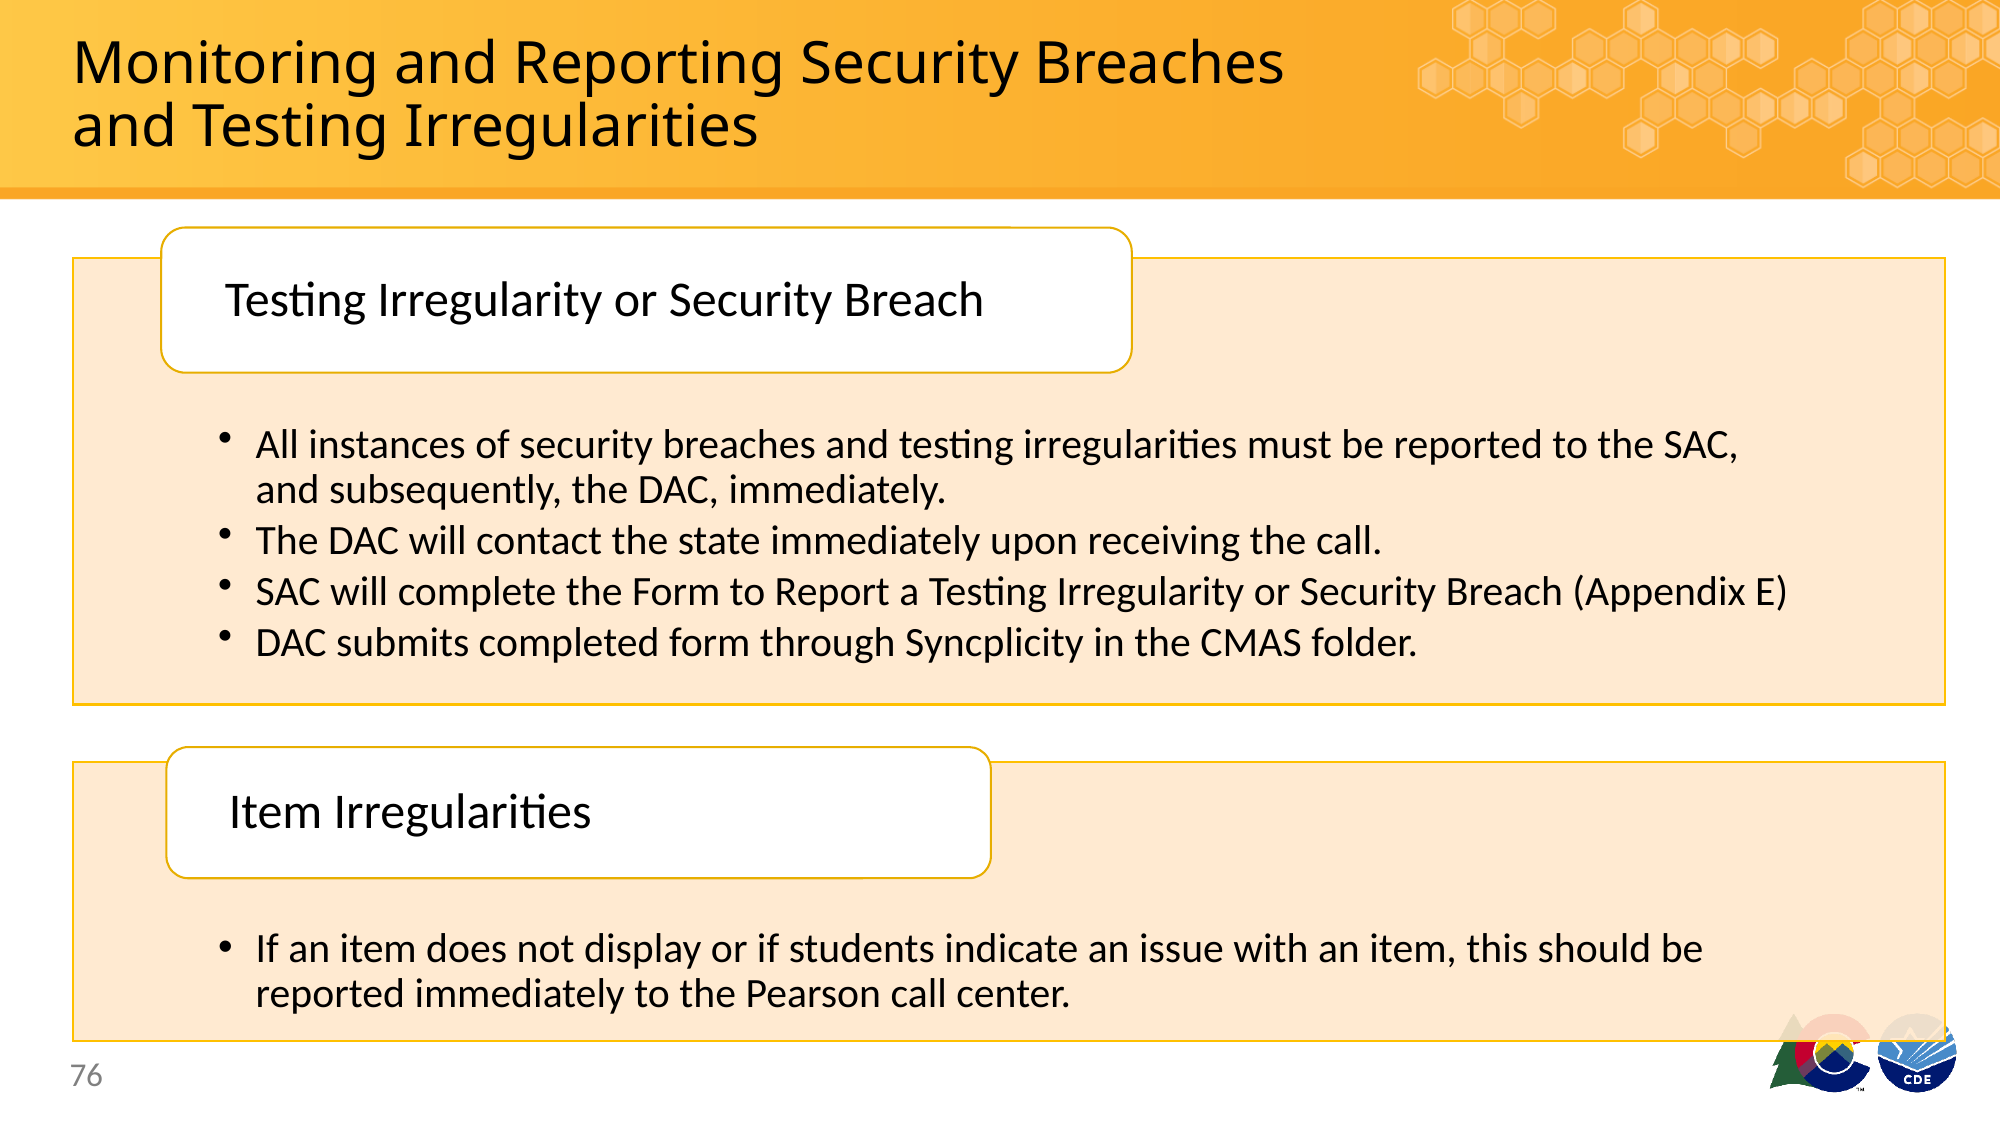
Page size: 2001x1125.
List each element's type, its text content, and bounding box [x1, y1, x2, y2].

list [72, 227, 1946, 1043]
slide_number 76 [54, 1042, 505, 1103]
title Monitoring and Reporting Security Breaches and Testing Irregularities [72, 33, 1396, 182]
picture [1768, 1012, 1957, 1093]
picture [0, 0, 2000, 200]
